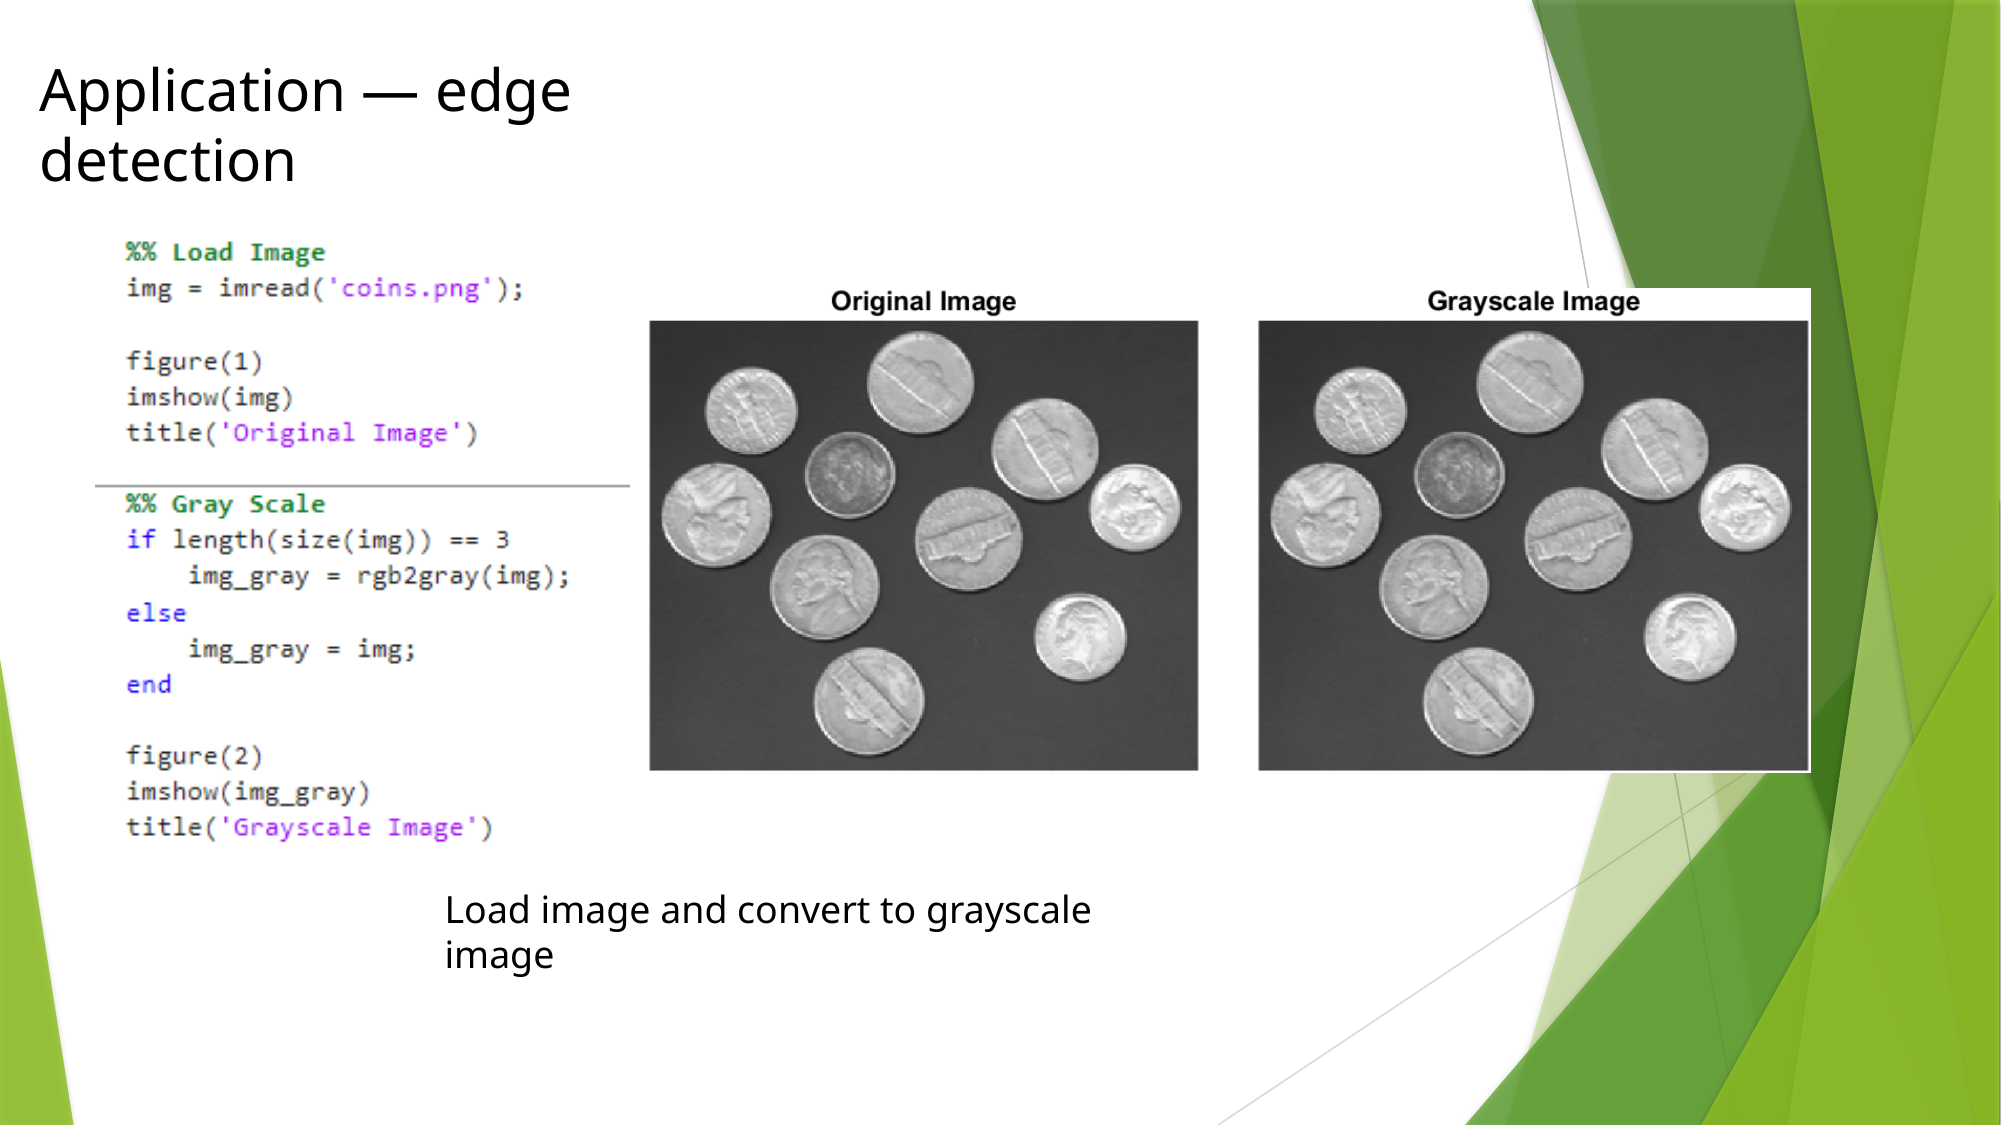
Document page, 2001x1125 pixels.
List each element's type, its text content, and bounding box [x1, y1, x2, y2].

picture [94, 237, 631, 880]
picture [1256, 287, 1811, 774]
text_box Load image and convert to grayscale image [429, 879, 1198, 984]
text_box Application — edge detection [24, 45, 835, 201]
picture [646, 287, 1202, 774]
